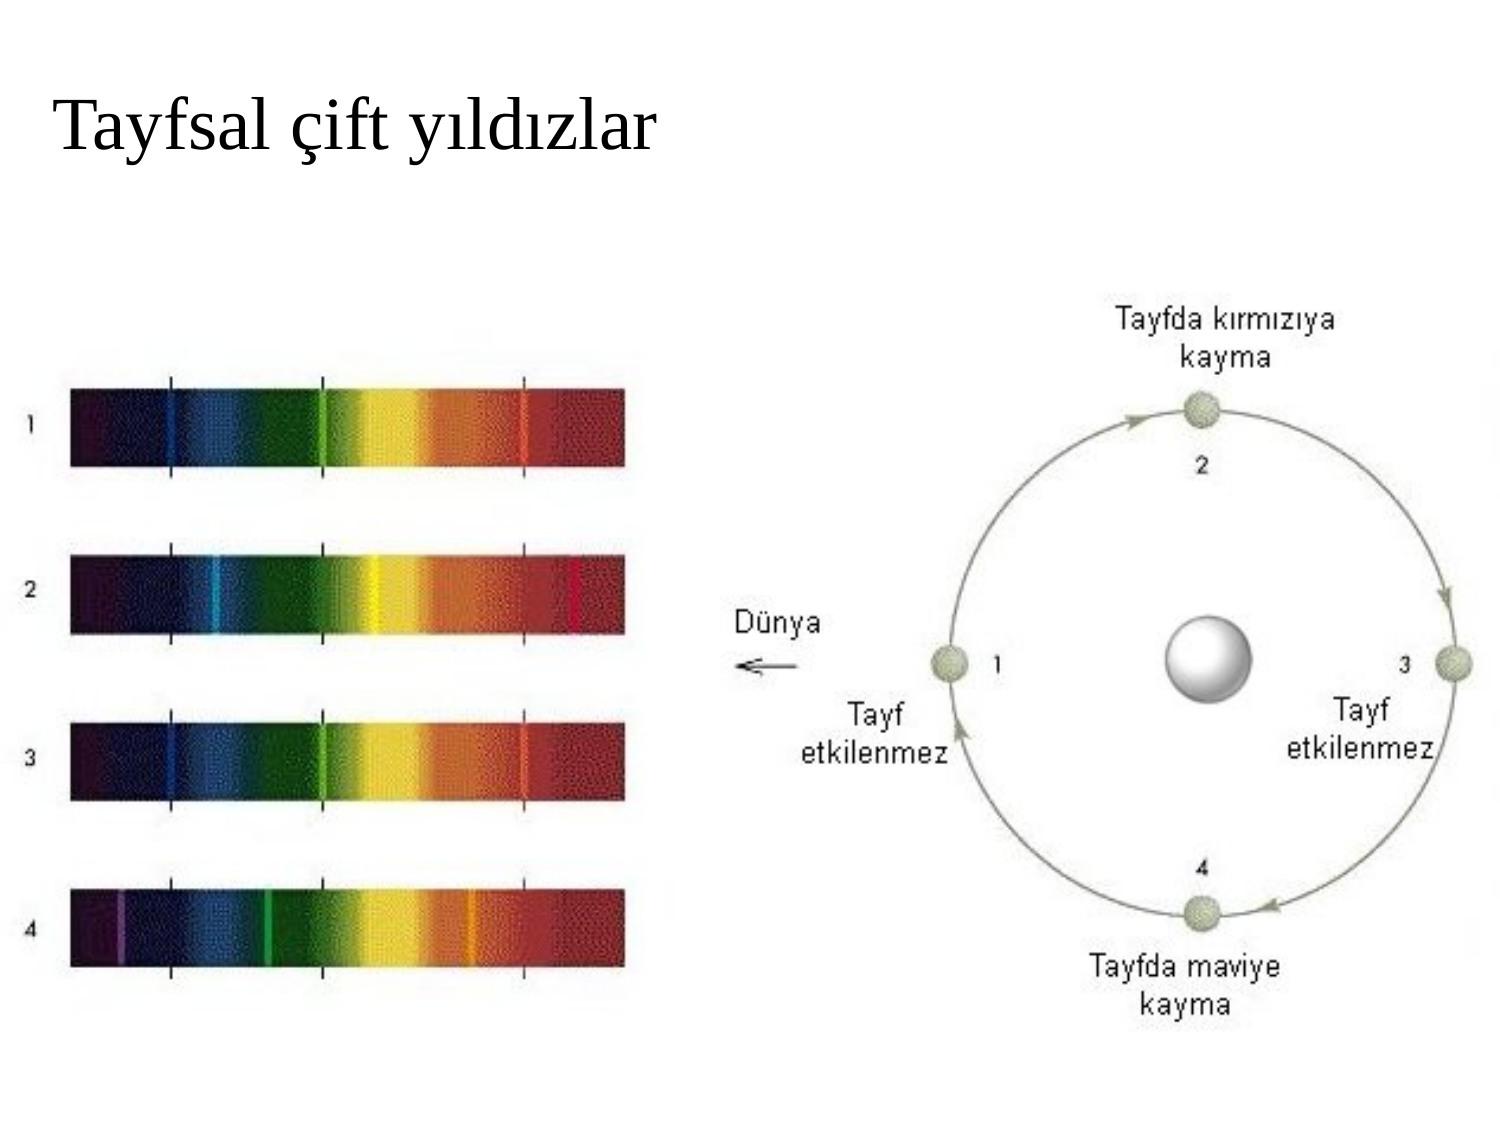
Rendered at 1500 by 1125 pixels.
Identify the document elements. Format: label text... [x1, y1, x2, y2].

picture [0, 292, 1500, 1058]
text_box Tayfsal çift yıldızlar [37, 67, 1425, 173]
